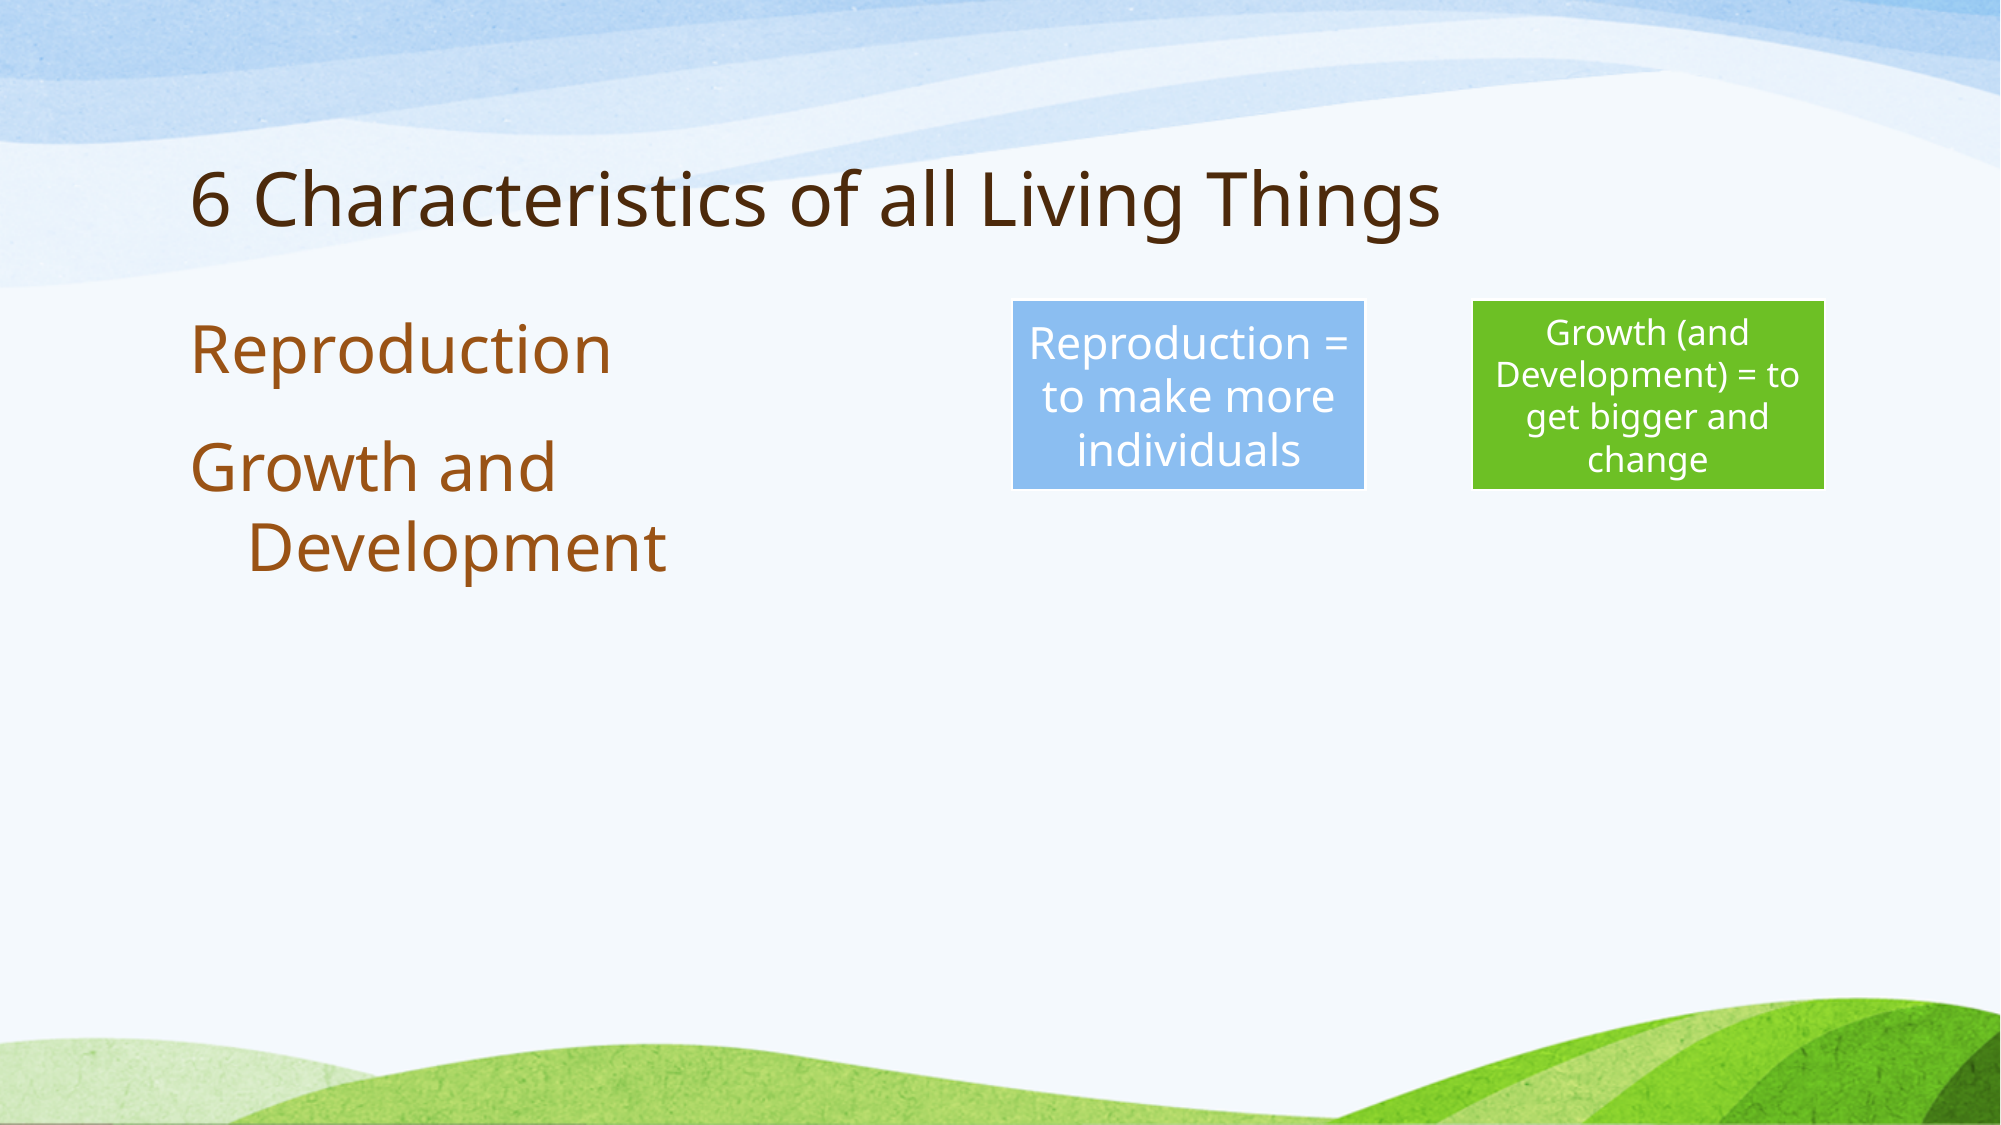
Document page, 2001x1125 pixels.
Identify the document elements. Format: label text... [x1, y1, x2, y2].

picture [0, 0, 2001, 1125]
title 6 Characteristics of all Living Things [174, 50, 1825, 250]
list Reproduction Growth and Development [174, 299, 988, 987]
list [1012, 299, 1825, 987]
